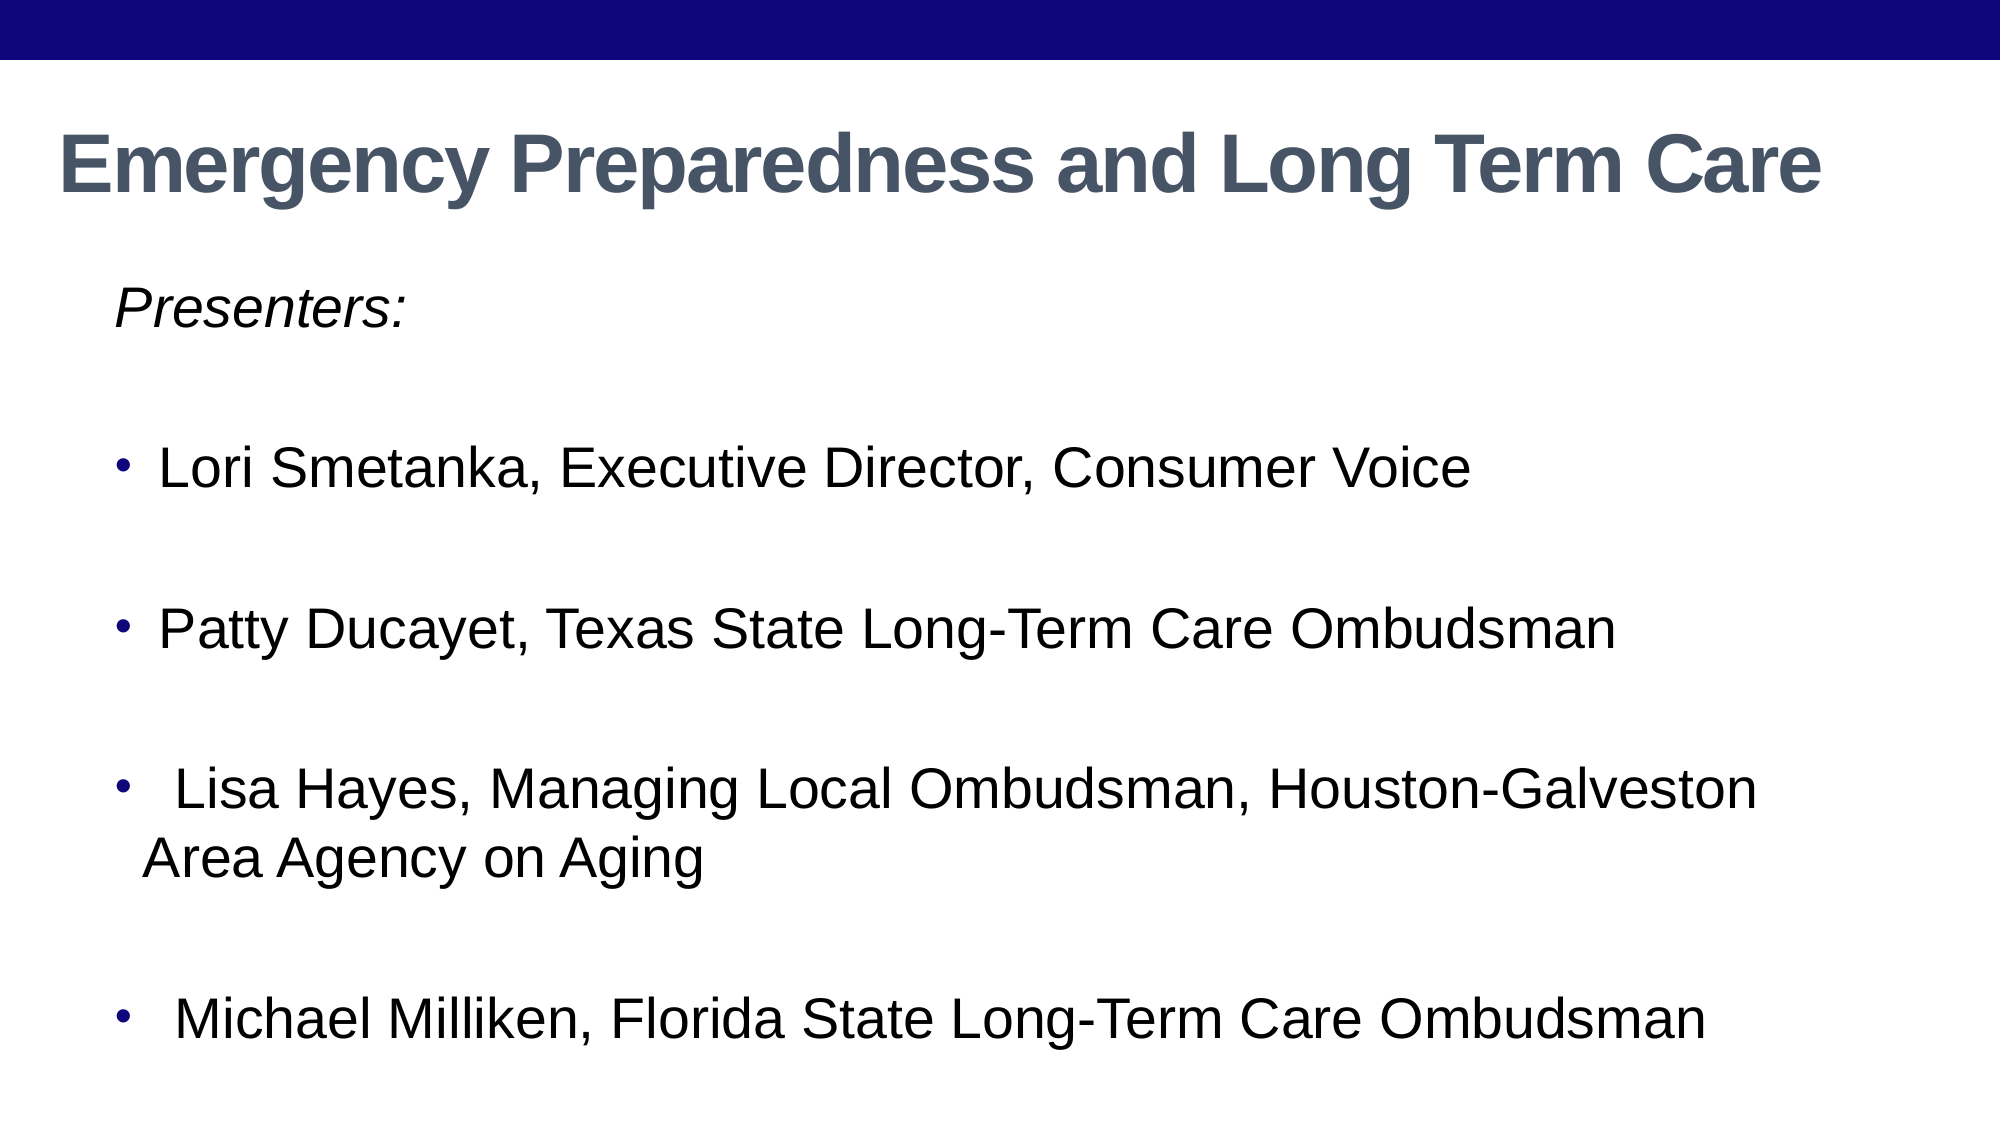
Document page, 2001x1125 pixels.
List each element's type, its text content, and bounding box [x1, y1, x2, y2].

title Emergency Preparedness and Long Term Care [43, 87, 1900, 231]
list Presenters: Lori Smetanka, Executive Director, Consumer Voice Patty Ducayet, Texas State Long-Term Care Ombudsman Lisa Hayes, Managing Local Ombudsman, Houston-Galveston Area Agency on Aging Michael Milliken, Florida State Long-Term Care Ombudsman [99, 262, 1900, 1063]
